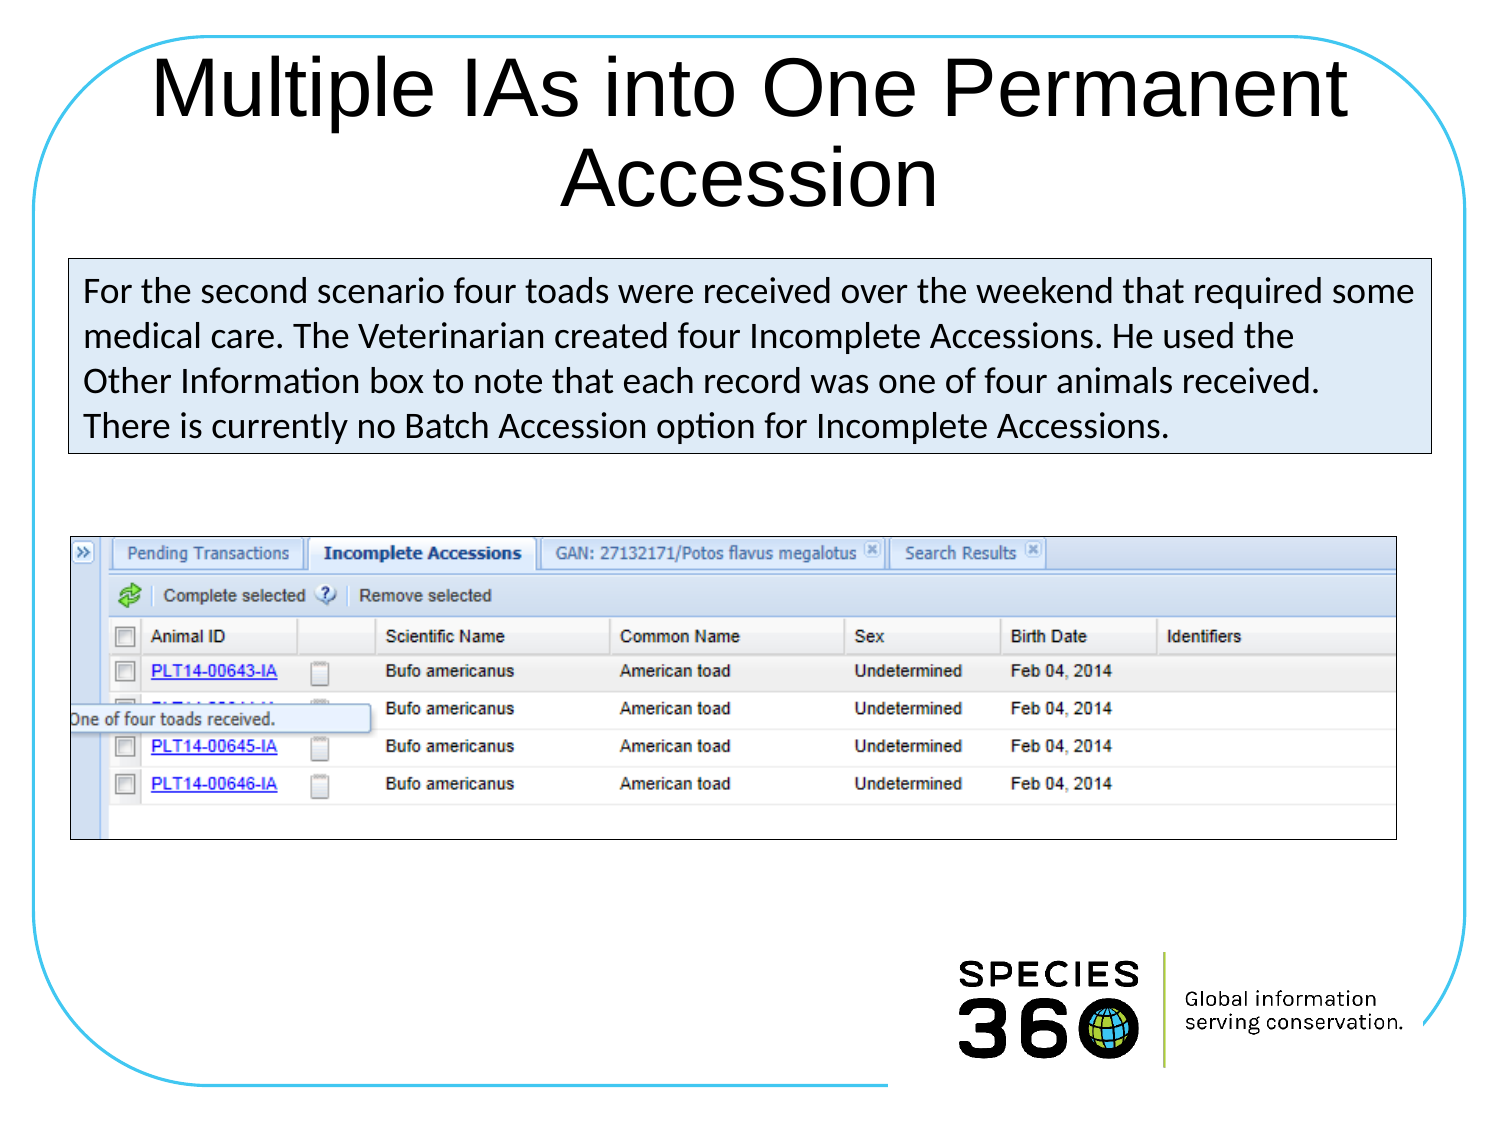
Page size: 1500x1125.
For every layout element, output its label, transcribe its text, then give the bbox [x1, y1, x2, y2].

text_box For the second scenario four toads were received over the weekend that required some medical care. The Veterinarian created four Incomplete Accessions. He used the Other Information box to note that each record was one of four animals received. There is currently no Batch Accession option for Incomplete Accessions. [68, 258, 1432, 454]
title Multiple IAs into One Permanent Accession [103, 26, 1397, 244]
picture [70, 536, 1397, 840]
picture [954, 944, 1407, 1075]
